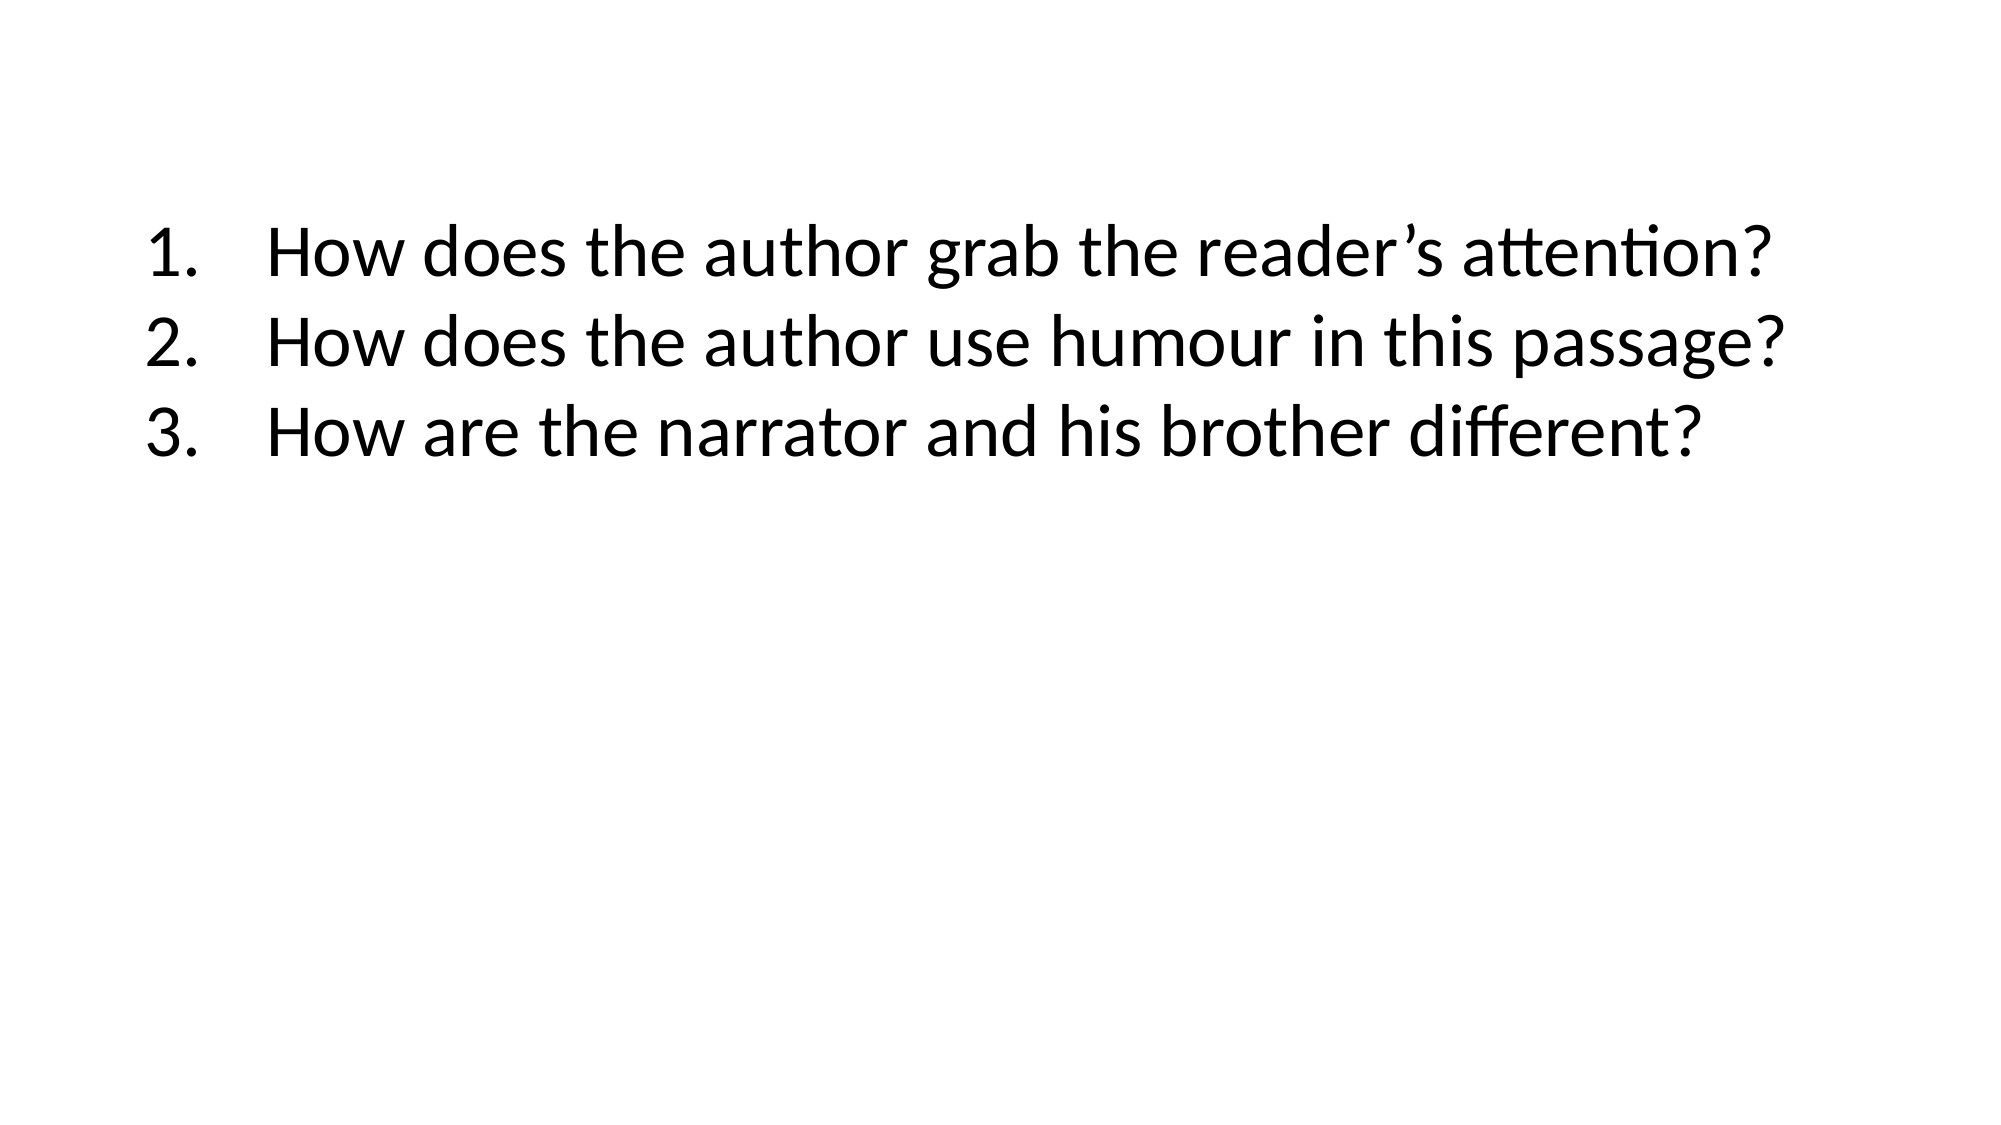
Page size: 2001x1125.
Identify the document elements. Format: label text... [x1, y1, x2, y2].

text_box How does the author grab the reader’s attention? How does the author use humour in this passage? How are the narrator and his brother different? [129, 193, 1807, 479]
